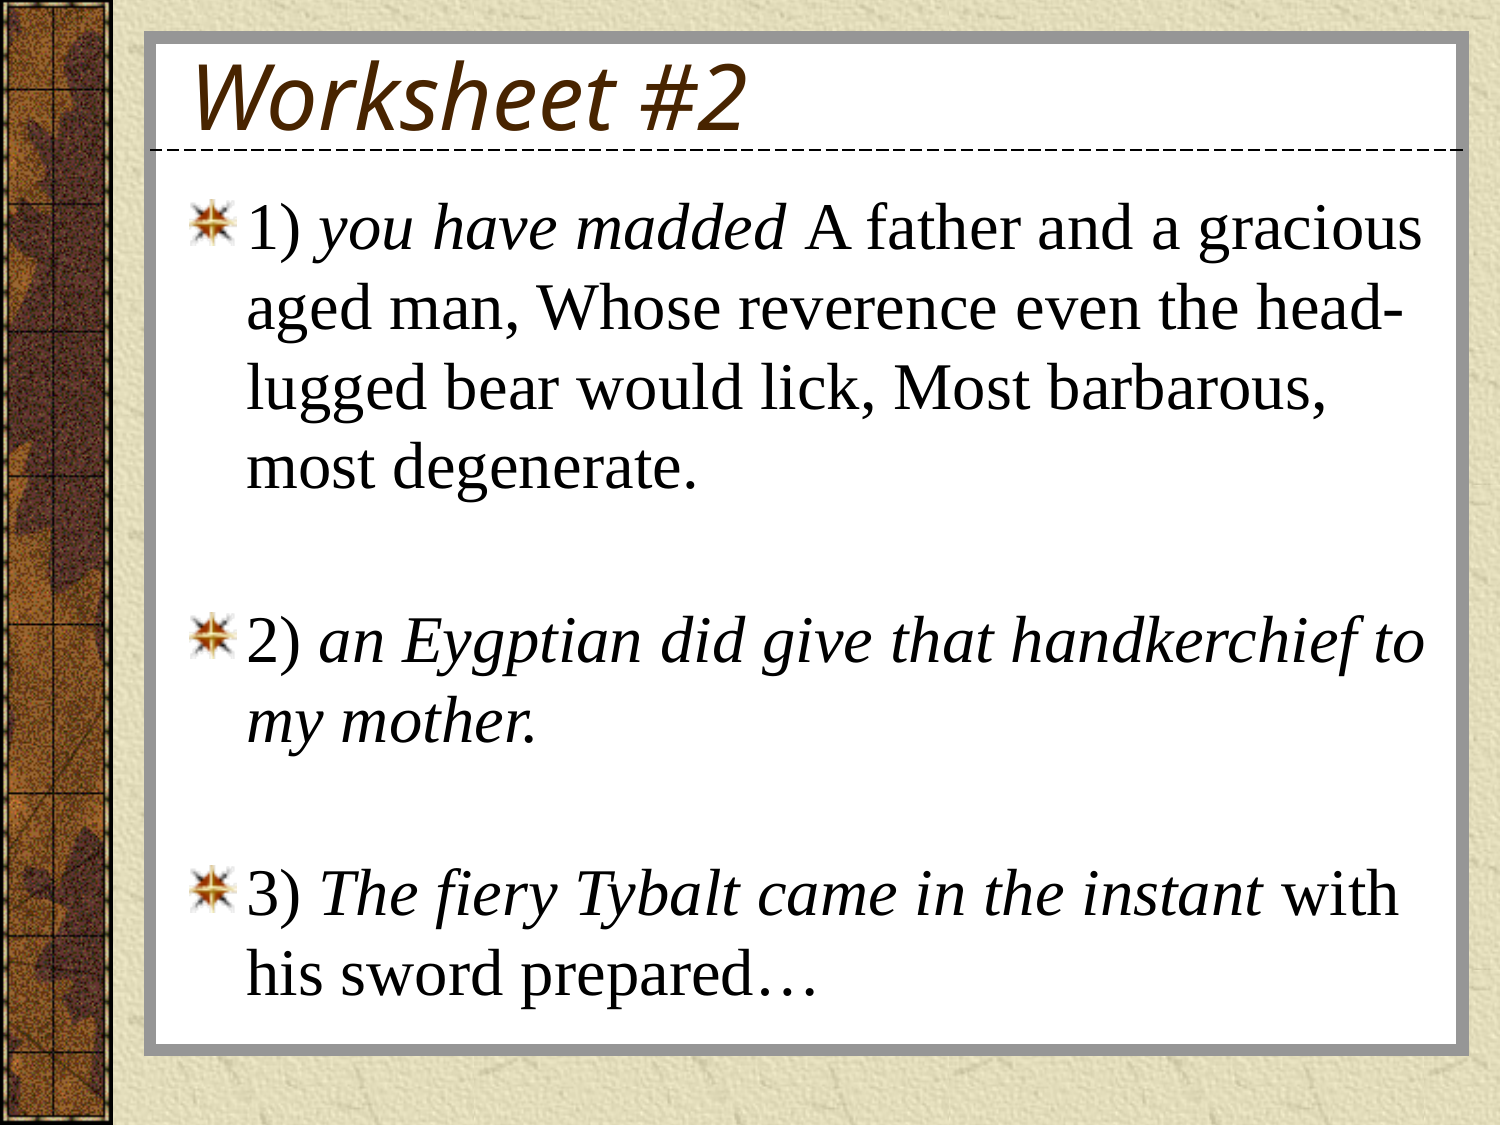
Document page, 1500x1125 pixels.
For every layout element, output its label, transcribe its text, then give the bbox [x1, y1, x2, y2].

title Worksheet #2 [174, 0, 1450, 174]
list 1) you have madded A father and a gracious aged man, Whose reverence even the head-lugged bear would lick, Most barbarous, most degenerate. 2) an Eygptian did give that handkerchief to my mother. 3) The fiery Tybalt came in the instant with his sword prepared… [174, 174, 1450, 1013]
picture [189, 865, 237, 913]
picture [189, 612, 237, 659]
picture [189, 199, 237, 246]
picture [0, 0, 1500, 1125]
